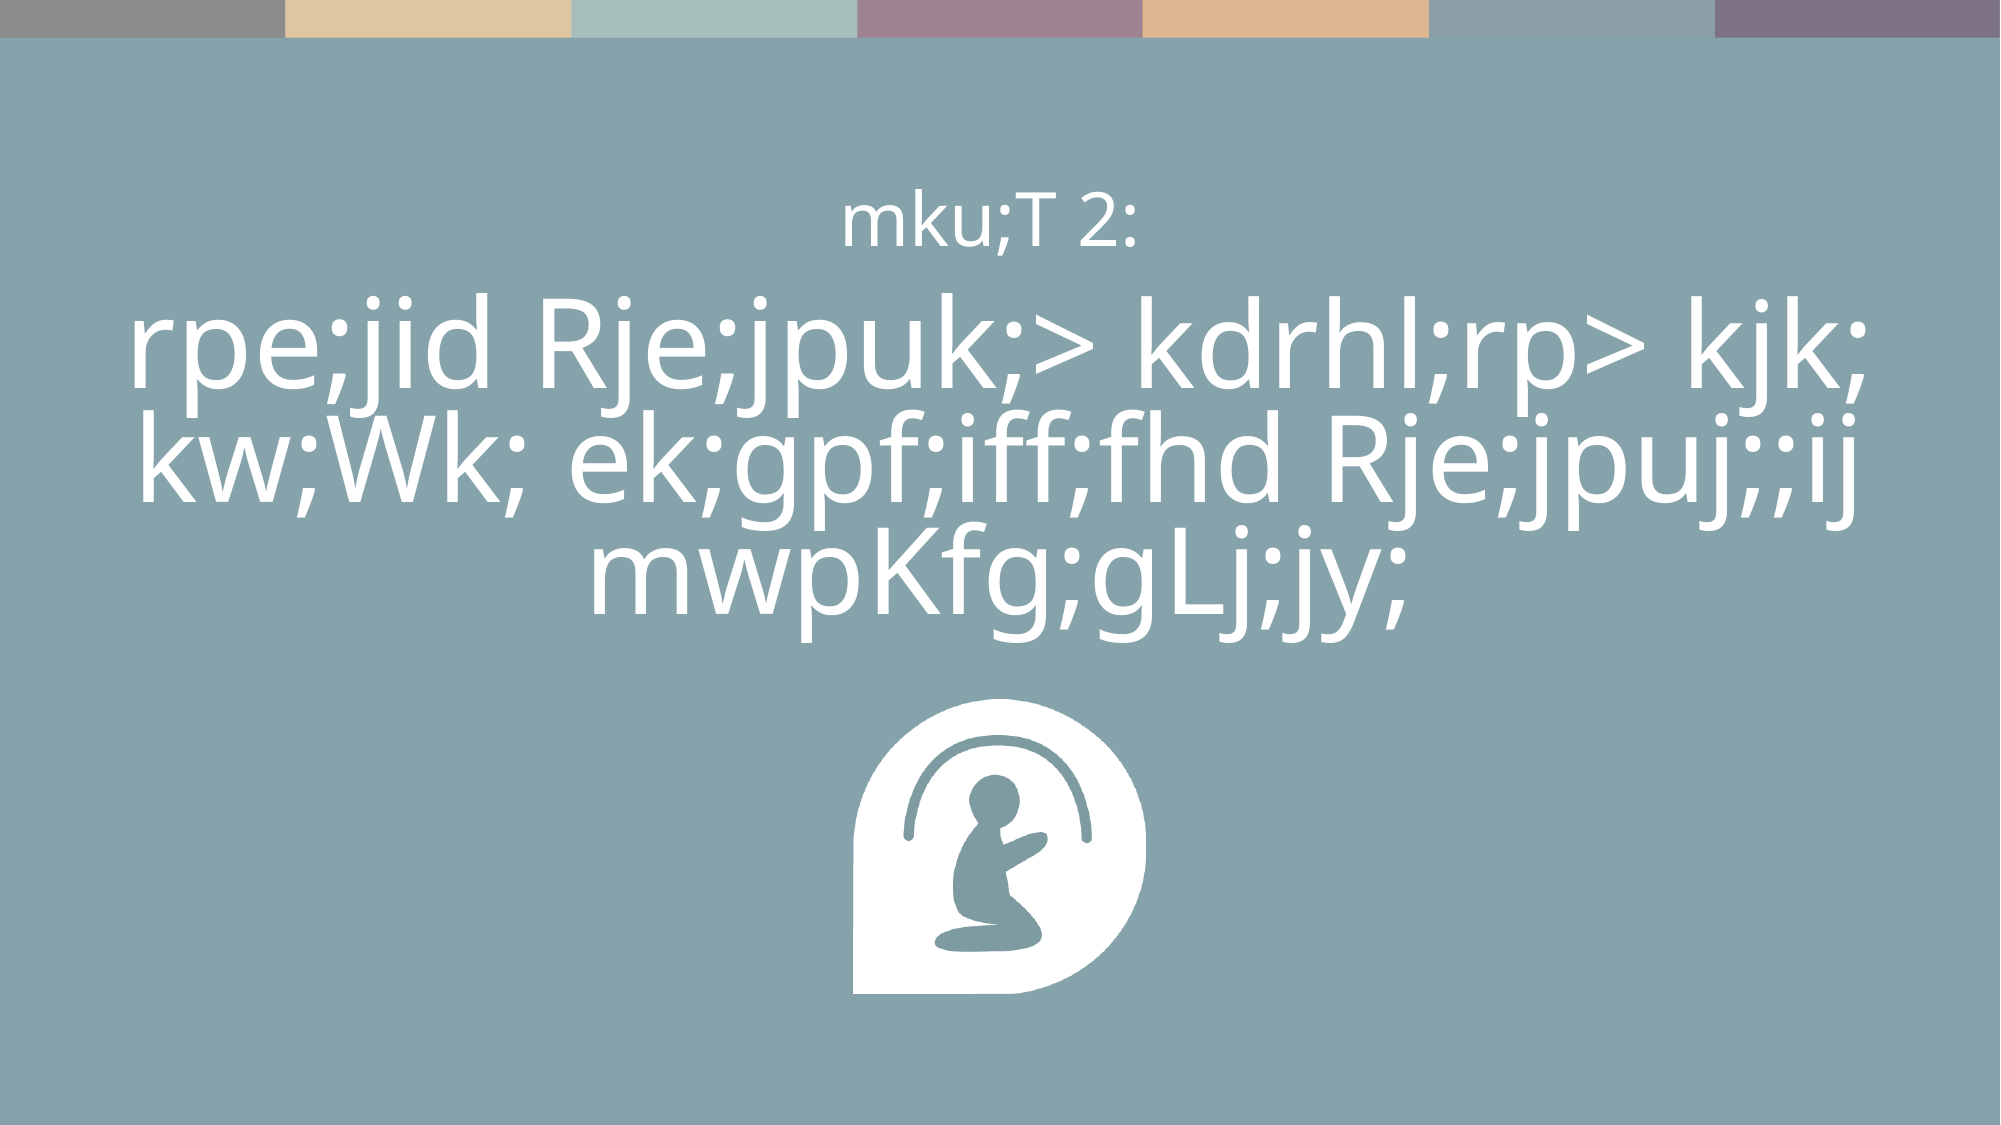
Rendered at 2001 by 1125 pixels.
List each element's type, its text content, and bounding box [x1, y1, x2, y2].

picture [0, 0, 2000, 38]
picture [853, 699, 1146, 994]
text_box mku;T 2: rpe;jid Rje;jpuk;> kdrhl;rp> kjk; kw;Wk; ek;gpf;iff;fhd Rje;jpuj;;ij mwpKfg;gLj;jy; [0, 118, 2000, 647]
